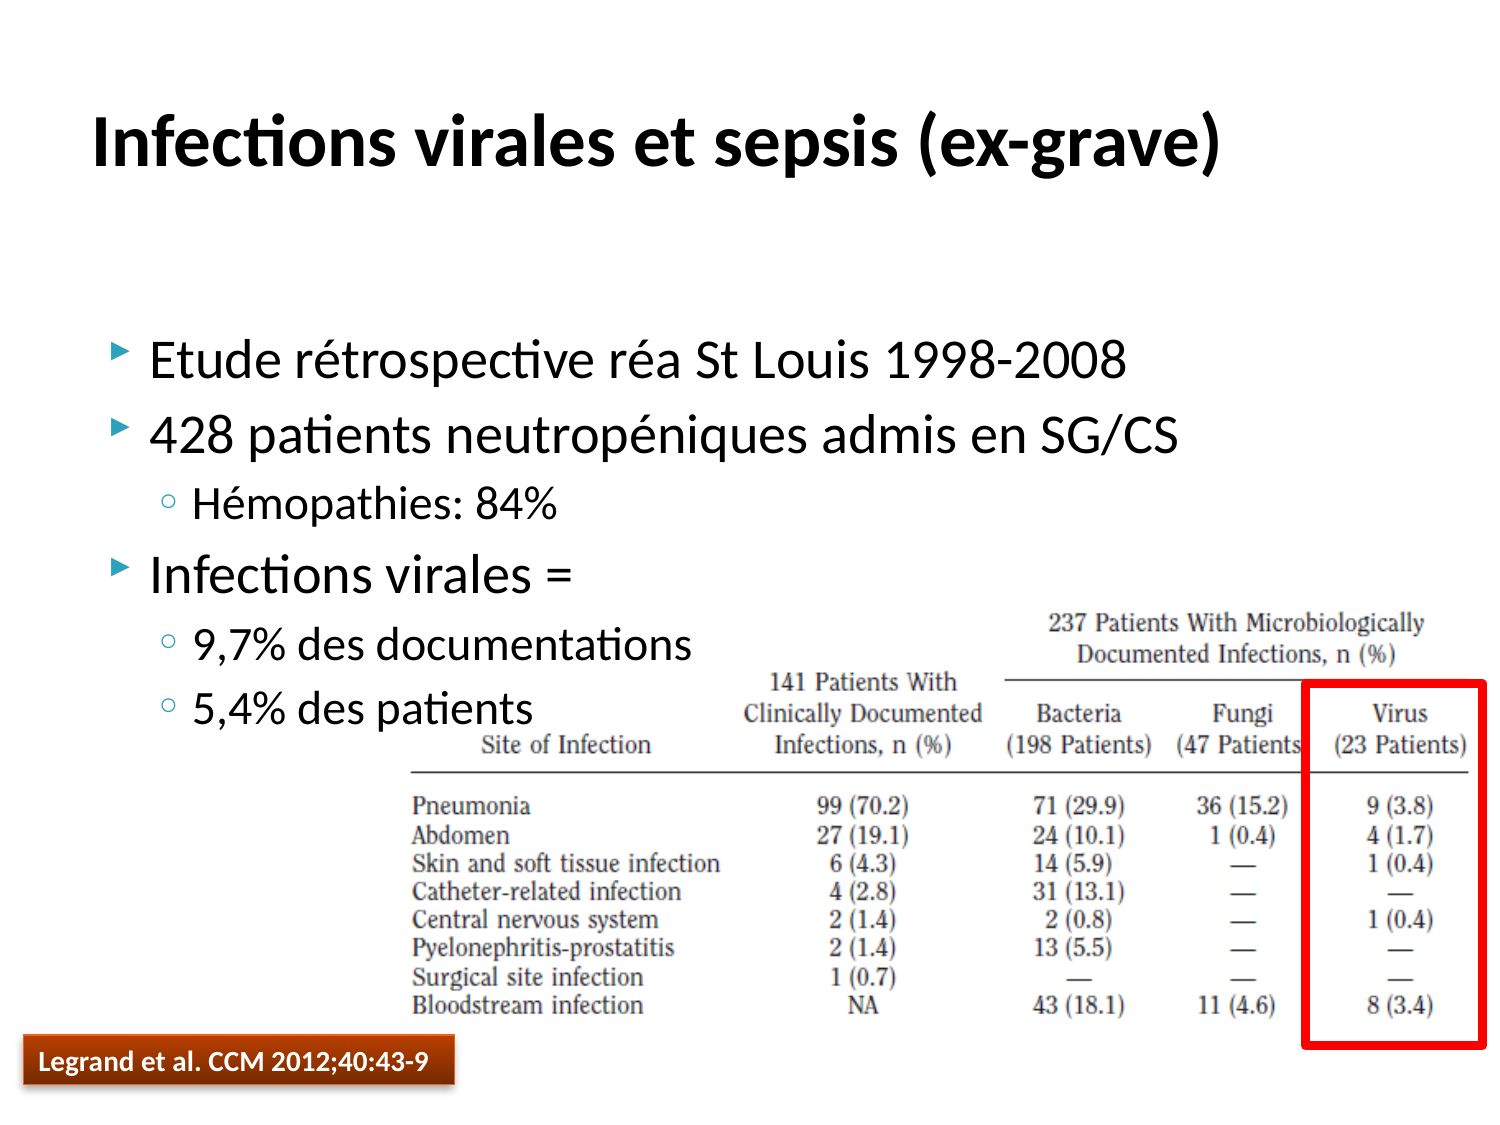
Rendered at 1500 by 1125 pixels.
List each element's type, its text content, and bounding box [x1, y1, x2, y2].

list Etude rétrospective réa St Louis 1998-2008 428 patients neutropéniques admis en SG/CS Hémopathies: 84% Infections virales = 9,7% des documentations 5,4% des patients [74, 314, 1426, 986]
title Infections virales et sepsis (ex-grave) [76, 42, 1427, 231]
picture [403, 602, 1473, 1024]
text_box [1301, 679, 1487, 1050]
text_box Legrand et al. CCM 2012;40:43-9 [23, 1034, 455, 1085]
